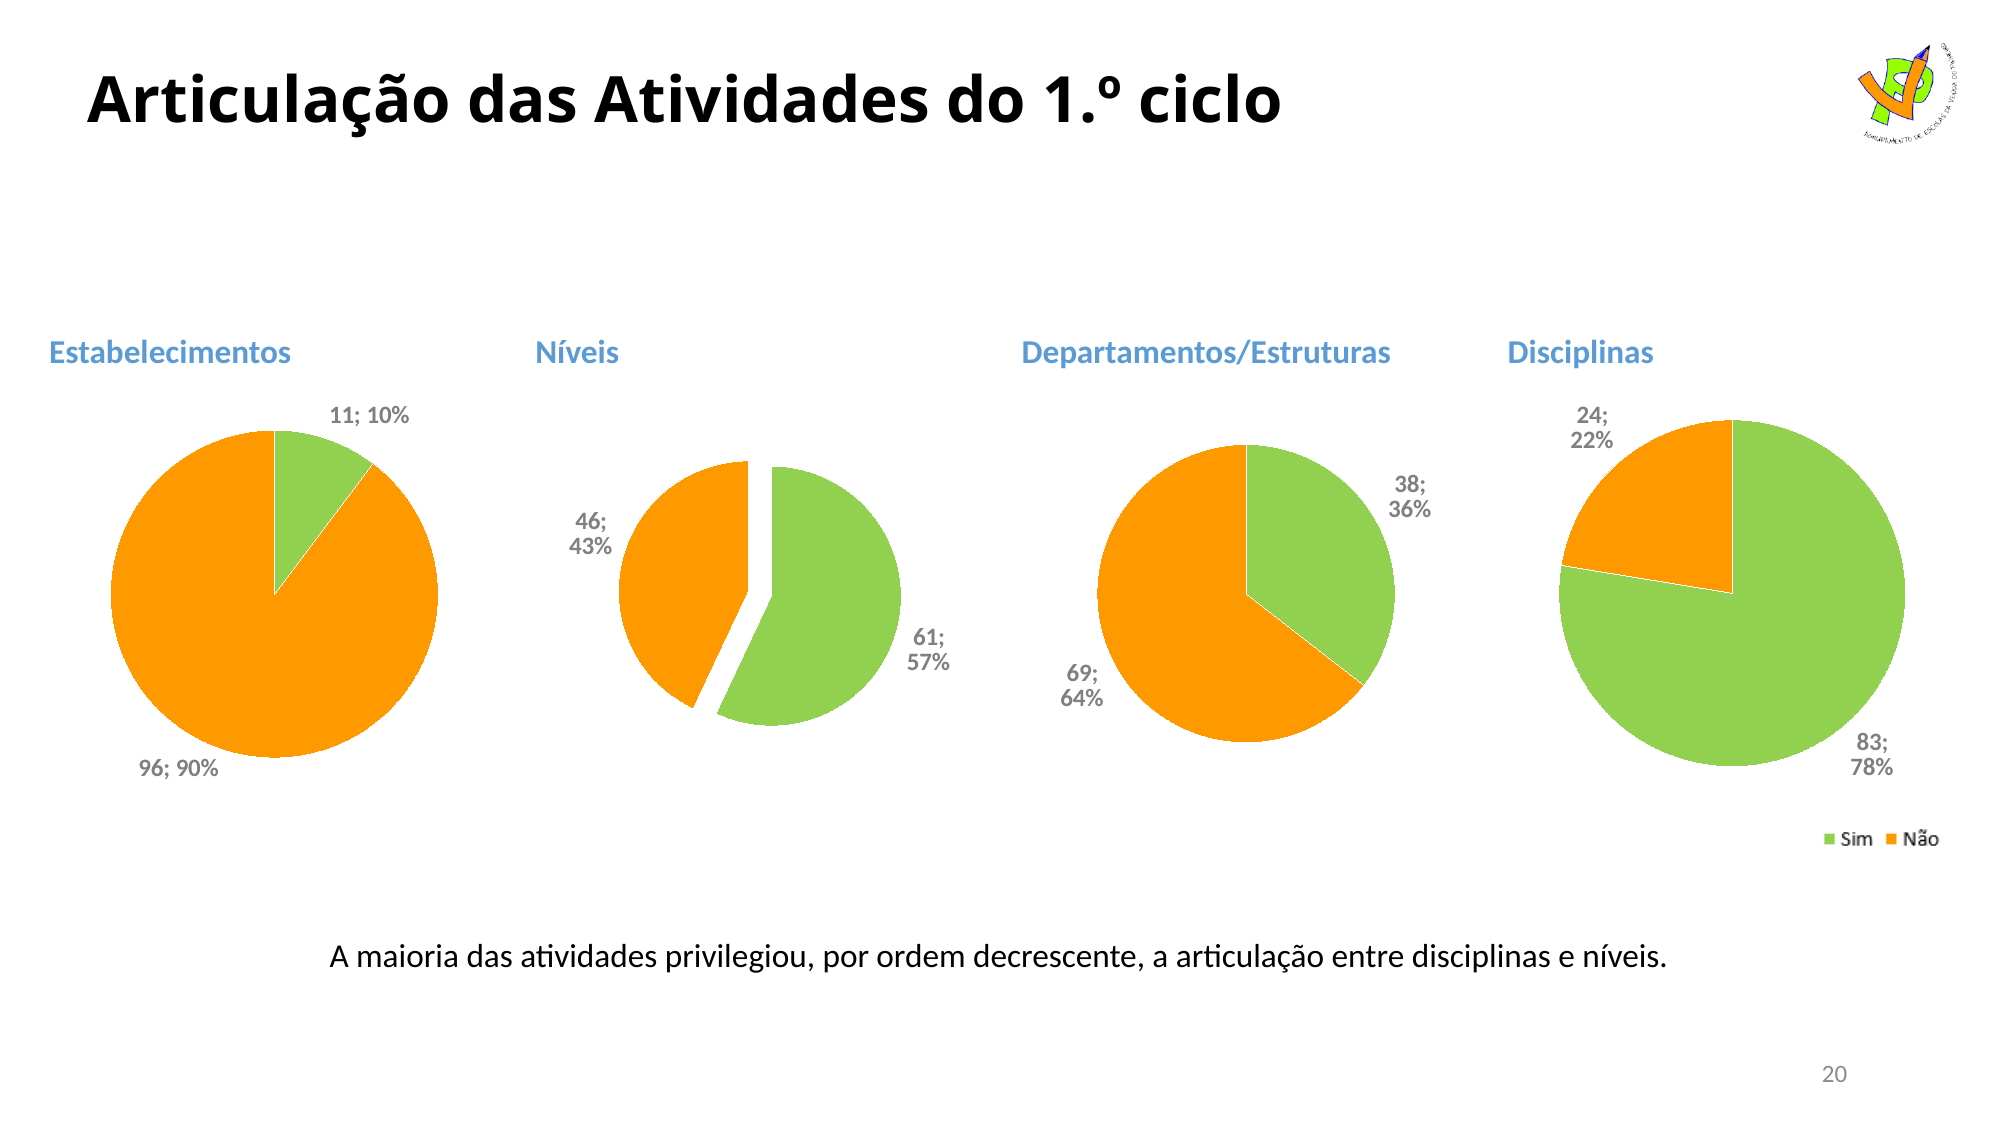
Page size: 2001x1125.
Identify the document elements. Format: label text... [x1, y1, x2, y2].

chart [1492, 392, 1972, 795]
picture [1857, 43, 1957, 144]
text_box Níveis [520, 323, 898, 378]
text_box Departamentos/Estruturas [1006, 323, 1415, 378]
text_box Estabelecimentos [34, 323, 412, 378]
chart [520, 393, 1000, 795]
chart [34, 392, 515, 796]
title Articulação das Atividades do 1.º ciclo [72, 59, 1857, 144]
text_box A maioria das atividades privilegiou, por ordem decrescente, a articulação entre disciplinas e níveis. [58, 926, 1942, 982]
text_box Disciplinas [1492, 323, 1901, 378]
chart [1006, 393, 1486, 795]
picture [1804, 810, 1957, 867]
slide_number 20 [1412, 1042, 1863, 1103]
